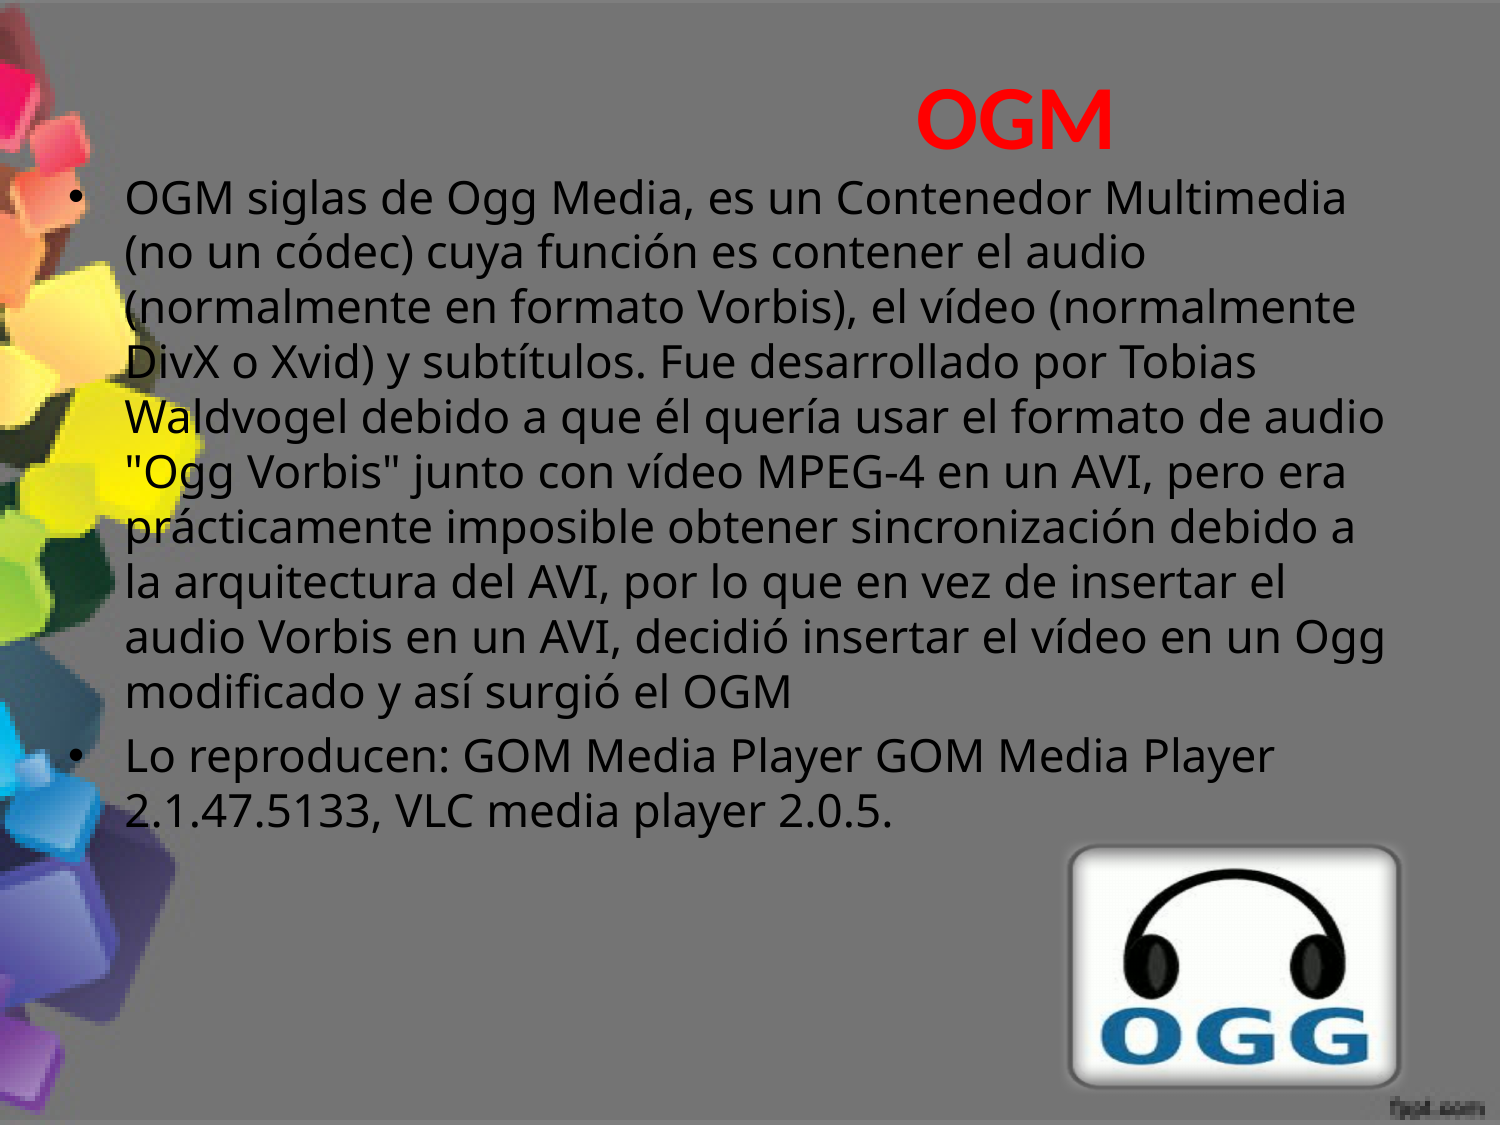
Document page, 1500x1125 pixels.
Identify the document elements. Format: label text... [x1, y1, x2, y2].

title OGM [631, 19, 1402, 160]
picture [0, 0, 1500, 1125]
list OGM siglas de Ogg Media, es un Contenedor Multimedia (no un códec) cuya función es contener el audio (normalmente en formato Vorbis), el vídeo (normalmente DivX o Xvid) y subtítulos. Fue desarrollado por Tobias Waldvogel debido a que él quería usar el formato de audio "Ogg Vorbis" junto con vídeo MPEG-4 en un AVI, pero era prácticamente imposible obtener sincronización debido a la arquitectura del AVI, por lo que en vez de insertar el audio Vorbis en un AVI, decidió insertar el vídeo en un Ogg modificado y así surgió el OGM Lo reproducen: GOM Media Player GOM Media Player 2.1.47.5133, VLC media player 2.0.5. [53, 160, 1404, 904]
